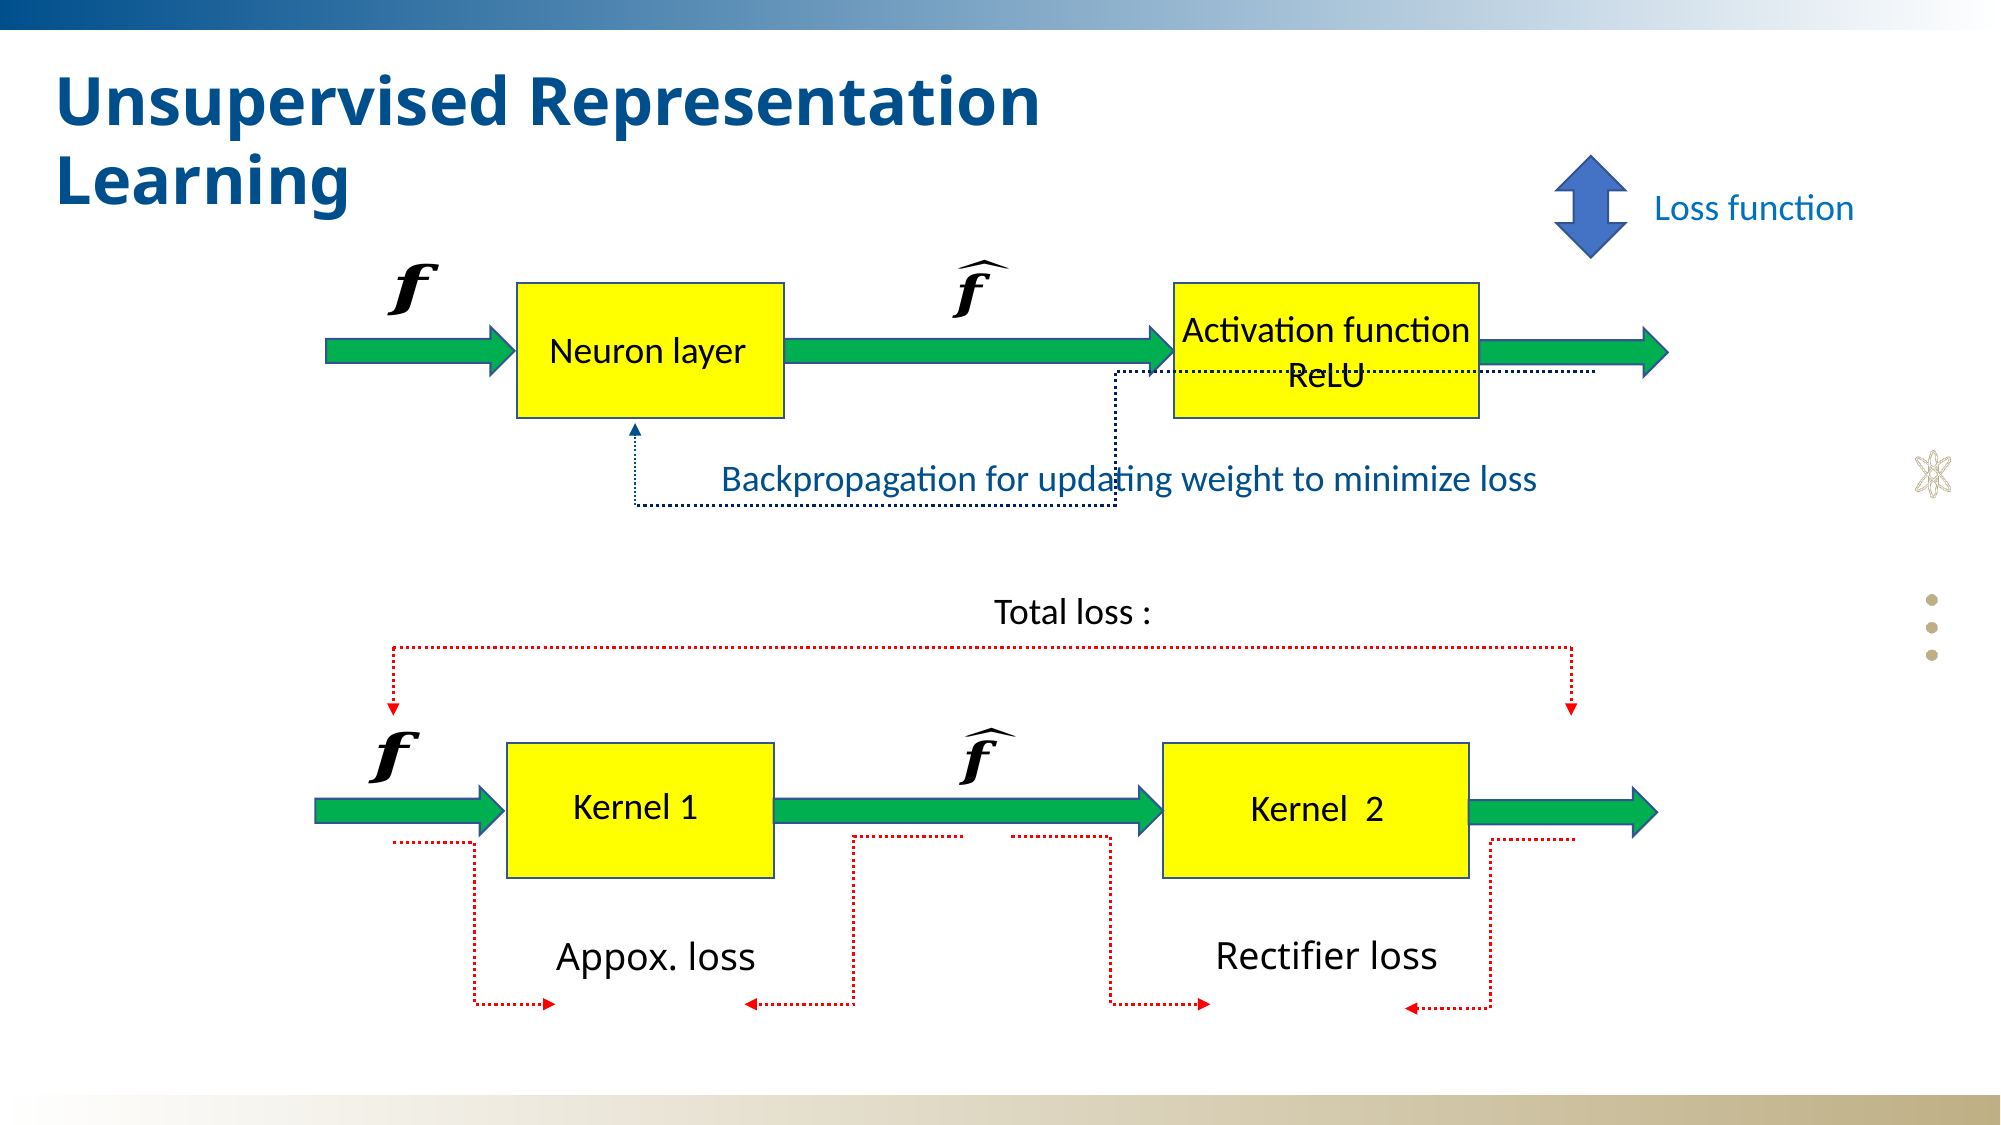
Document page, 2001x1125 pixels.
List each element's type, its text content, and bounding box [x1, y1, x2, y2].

text_box [325, 324, 517, 378]
text_box [783, 324, 1163, 371]
text_box [1467, 785, 1659, 839]
text_box Loss function [1639, 175, 1871, 236]
text_box Kernel 1 [551, 774, 729, 835]
text_box [314, 784, 506, 838]
text_box Neuron layer [534, 318, 768, 379]
text_box [0, 0, 2000, 31]
picture [1853, 350, 2000, 775]
text_box Kernel 2 [1233, 776, 1402, 837]
text_box [506, 742, 775, 879]
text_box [393, 842, 556, 1005]
text_box [1490, 325, 1670, 379]
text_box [744, 836, 964, 1005]
text_box [1173, 282, 1480, 297]
text_box [772, 784, 1165, 836]
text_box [1404, 839, 1576, 1009]
text_box [516, 282, 785, 419]
text_box Activation function ReLU [1163, 297, 1490, 371]
text_box [1553, 154, 1628, 260]
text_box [1011, 836, 1211, 1005]
text_box [1162, 742, 1470, 879]
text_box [635, 371, 1596, 506]
text_box Unsupervised Representation Learning [39, 50, 1364, 226]
text_box [0, 1094, 2000, 1125]
